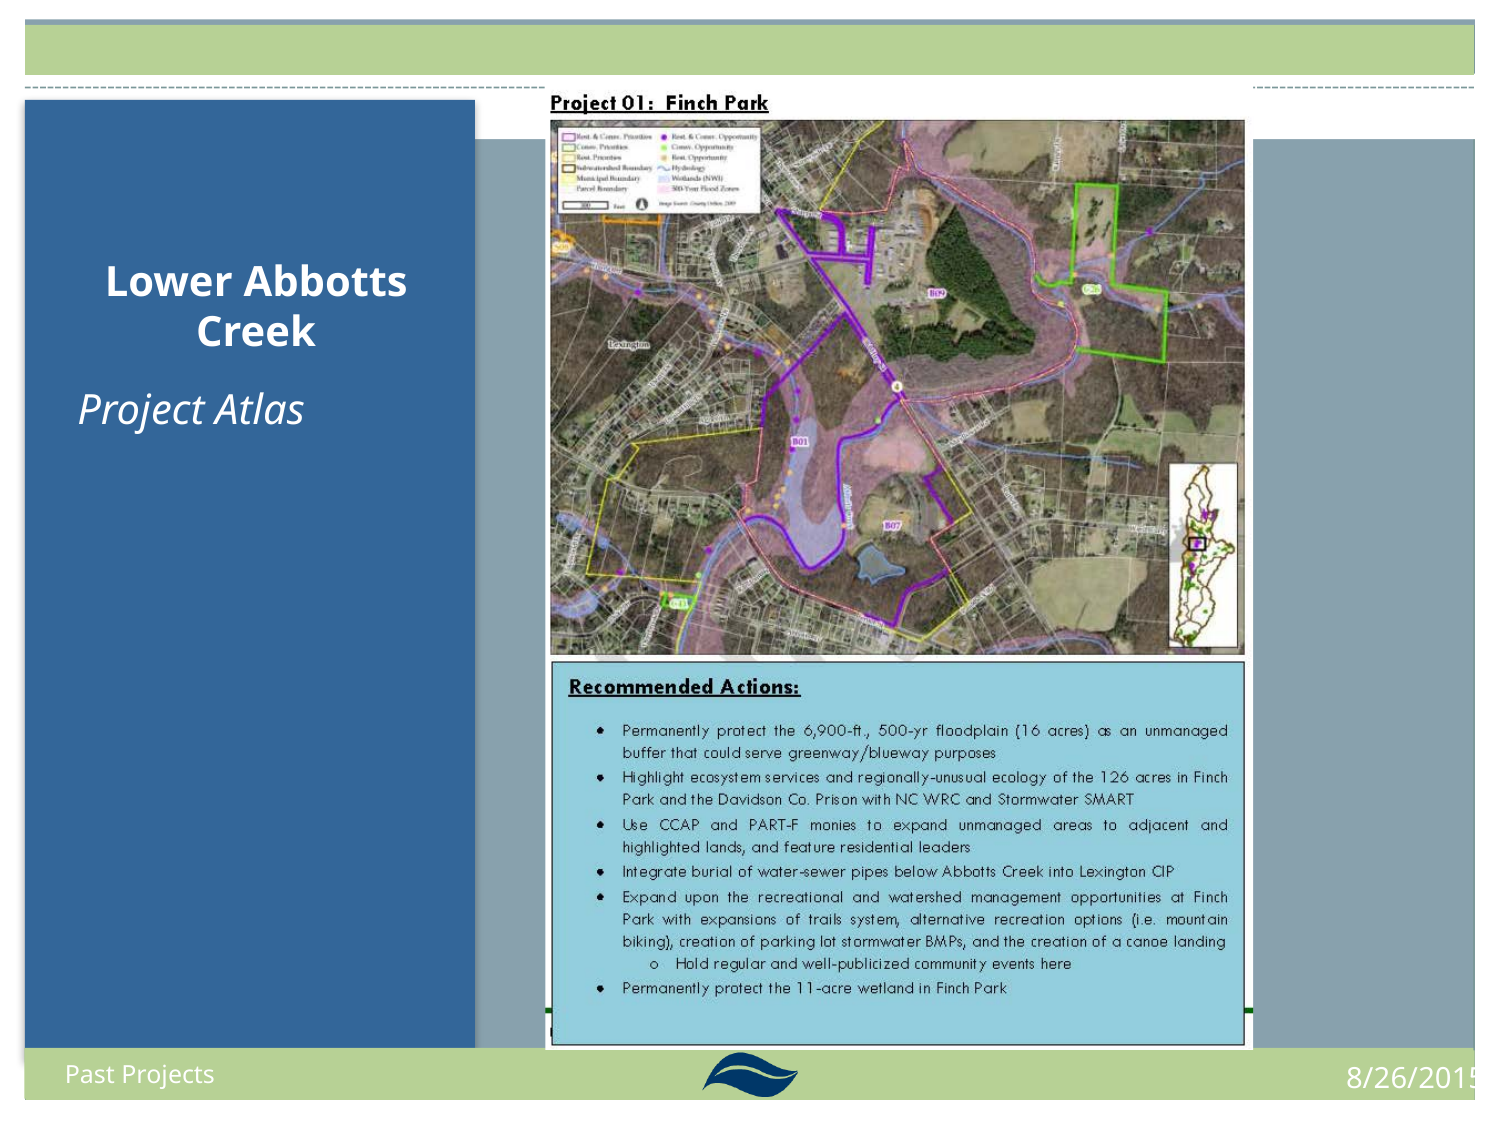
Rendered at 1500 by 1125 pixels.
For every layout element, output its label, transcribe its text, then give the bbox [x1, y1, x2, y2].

list Project Atlas [62, 375, 450, 1005]
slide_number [1000, 1051, 1500, 1112]
title Lower Abbotts Creek [62, 183, 451, 363]
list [544, 83, 1254, 1050]
footer Past Projects [50, 1051, 638, 1112]
picture [702, 1052, 798, 1097]
